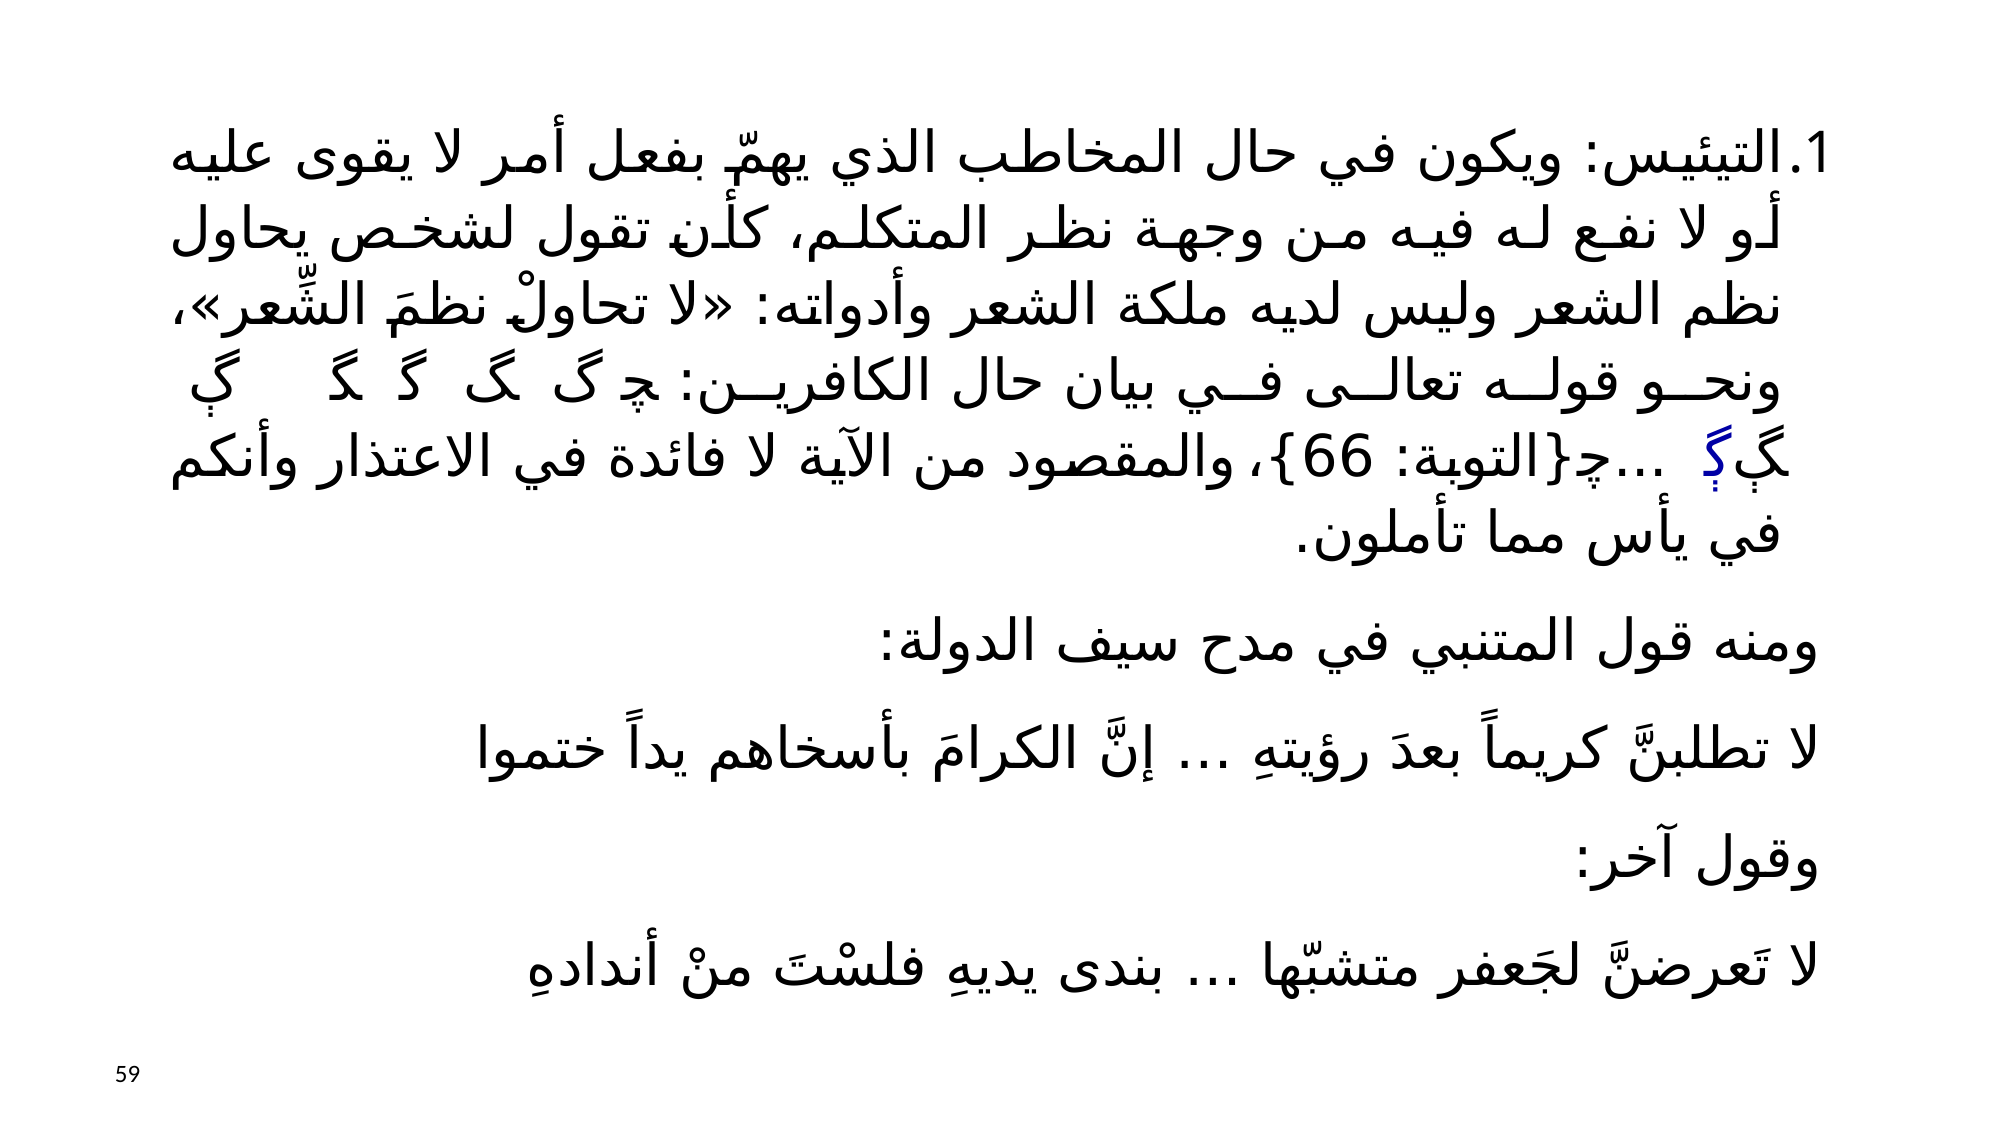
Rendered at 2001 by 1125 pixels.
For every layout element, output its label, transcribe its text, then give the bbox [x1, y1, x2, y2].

list التيئيس: ويكون في حال المخاطب الذي يهمّ بفعل أمر لا يقوى عليه أو لا نفع له فيه من وجهة نظر المتكلم، كأن تقول لشخص يحاول نظم الشعر وليس لديه ملكة الشعر وأدواته: «لا تحاولْ نظمَ الشِّعر»، ونحو قوله تعالى في بيان حال الكافرين: ﭽ ﮒ ﮓ ﮔ ﮕ ﮖ ﮗﮘ ...ﭼ{التوبة: 66}، والمقصود من الآية لا فائدة في الاعتذار وأنكم في يأس مما تأملون. ومنه قول المتنبي في مدح سيف الدولة: لا تطلبنَّ كريماً بعدَ رؤيتهِ … إنَّ الكرامَ بأسخاهم يداً ختموا وقول آخر: لا تَعرضنَّ لجَعفر متشبّها … بندى يديهِ فلسْتَ منْ أندادهِ [154, 99, 1855, 1005]
slide_number 59 [99, 1042, 567, 1103]
